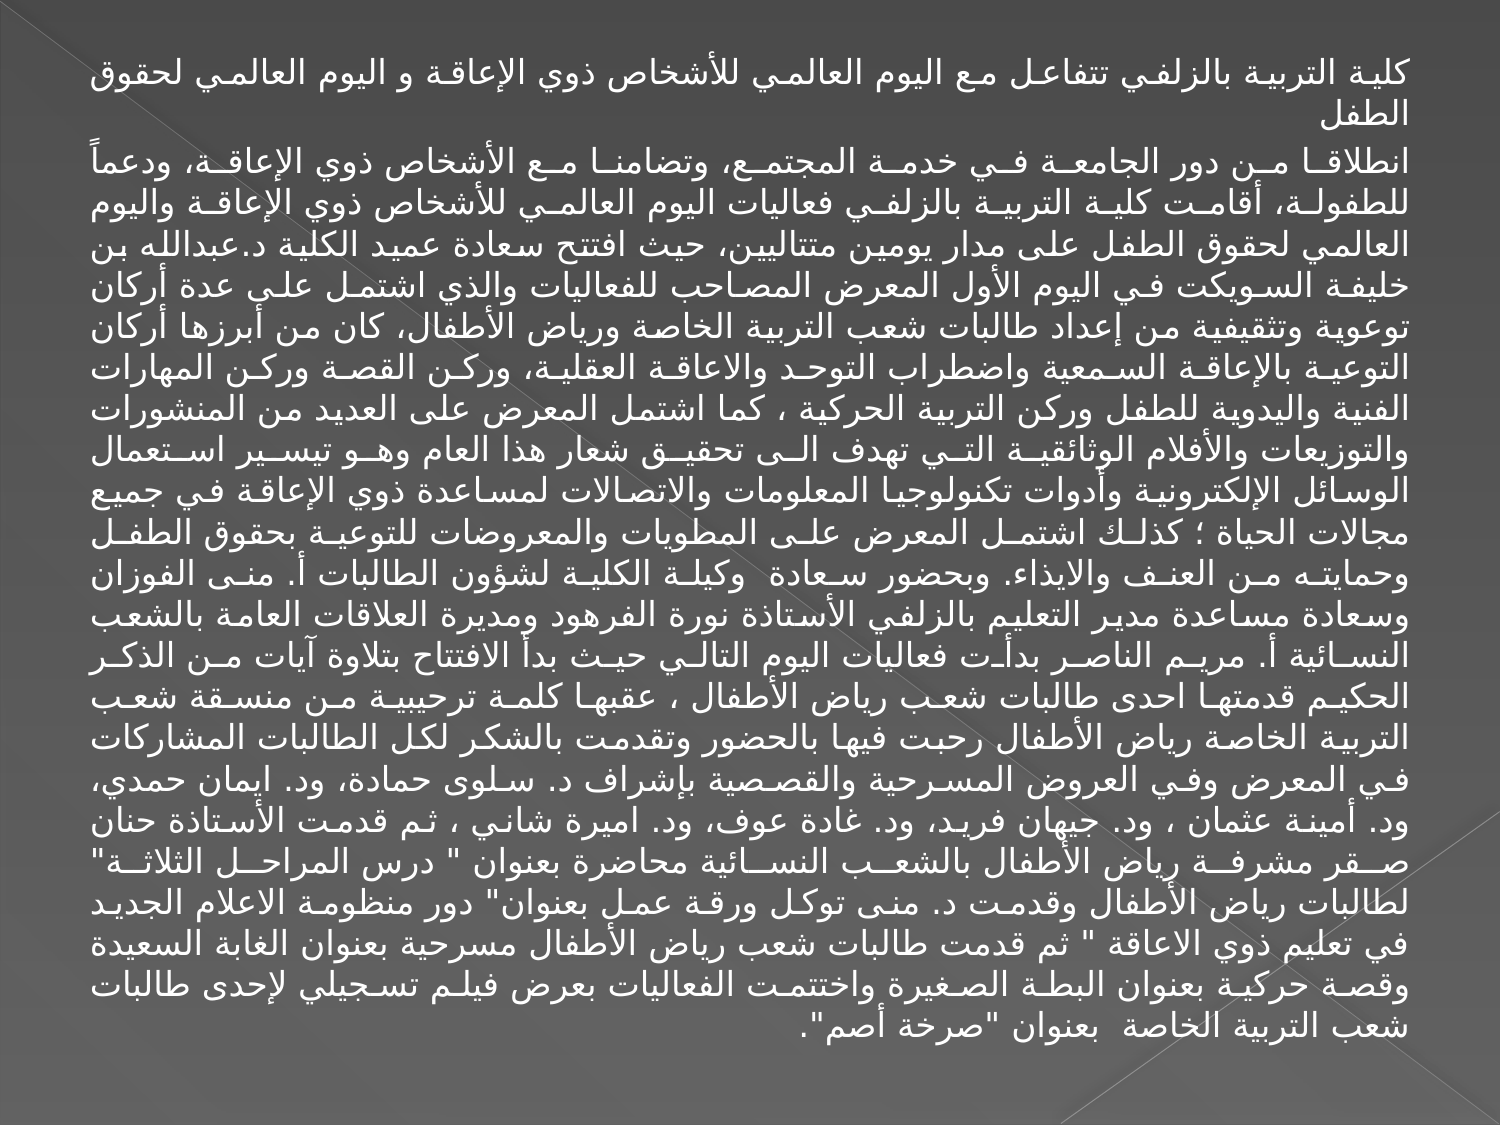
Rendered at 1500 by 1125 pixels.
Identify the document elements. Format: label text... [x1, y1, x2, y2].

list كلية التربية بالزلفي تتفاعل مع اليوم العالمي للأشخاص ذوي الإعاقة و اليوم العالمي لحقوق الطفل انطلاقا من دور الجامعة في خدمة المجتمع، وتضامنا مع الأشخاص ذوي الإعاقة، ودعماً للطفولة، أقامت كلية التربية بالزلفي فعاليات اليوم العالمي للأشخاص ذوي الإعاقة واليوم العالمي لحقوق الطفل على مدار يومين متتاليين، حيث افتتح سعادة عميد الكلية د.عبدالله بن خليفة السويكت في اليوم الأول المعرض المصاحب للفعاليات والذي اشتمل على عدة أركان توعوية وتثقيفية من إعداد طالبات شعب التربية الخاصة ورياض الأطفال، كان من أبرزها أركان التوعية بالإعاقة السمعية واضطراب التوحد والاعاقة العقلية، وركن القصة وركن المهارات الفنية واليدوية للطفل وركن التربية الحركية ، كما اشتمل المعرض على العديد من المنشورات والتوزيعات والأفلام الوثائقية التي تهدف الى تحقيق شعار هذا العام وهو تيسير استعمال الوسائل الإلكترونية وأدوات تكنولوجيا المعلومات والاتصالات لمساعدة ذوي الإعاقة في جميع مجالات الحياة ؛ كذلك اشتمل المعرض على المطويات والمعروضات للتوعية بحقوق الطفل وحمايته من العنف والايذاء. وبحضور سعادة وكيلة الكلية لشؤون الطالبات أ. منى الفوزان وسعادة مساعدة مدير التعليم بالزلفي الأستاذة نورة الفرهود ومديرة العلاقات العامة بالشعب النسائية أ. مريم الناصر بدأت فعاليات اليوم التالي حيث بدأ الافتتاح بتلاوة آيات من الذكر الحكيم قدمتها احدى طالبات شعب رياض الأطفال ، عقبها كلمة ترحيبية من منسقة شعب التربية الخاصة رياض الأطفال رحبت فيها بالحضور وتقدمت بالشكر لكل الطالبات المشاركات في المعرض وفي العروض المسرحية والقصصية بإشراف د. سلوى حمادة، ود. ايمان حمدي، ود. أمينة عثمان ، ود. جيهان فريد، ود. غادة عوف، ود. اميرة شاني ، ثم قدمت الأستاذة حنان صقر مشرفة رياض الأطفال بالشعب النسائية محاضرة بعنوان " درس المراحل الثلاثة" لطالبات رياض الأطفال وقدمت د. منى توكل ورقة عمل بعنوان" دور منظومة الاعلام الجديد في تعليم ذوي الاعاقة " ثم قدمت طالبات شعب رياض الأطفال مسرحية بعنوان الغابة السعيدة وقصة حركية بعنوان البطة الصغيرة واختتمت الفعاليات بعرض فيلم تسجيلي لإحدى طالبات شعب التربية الخاصة بعنوان "صرخة أصم". [75, 42, 1425, 1071]
